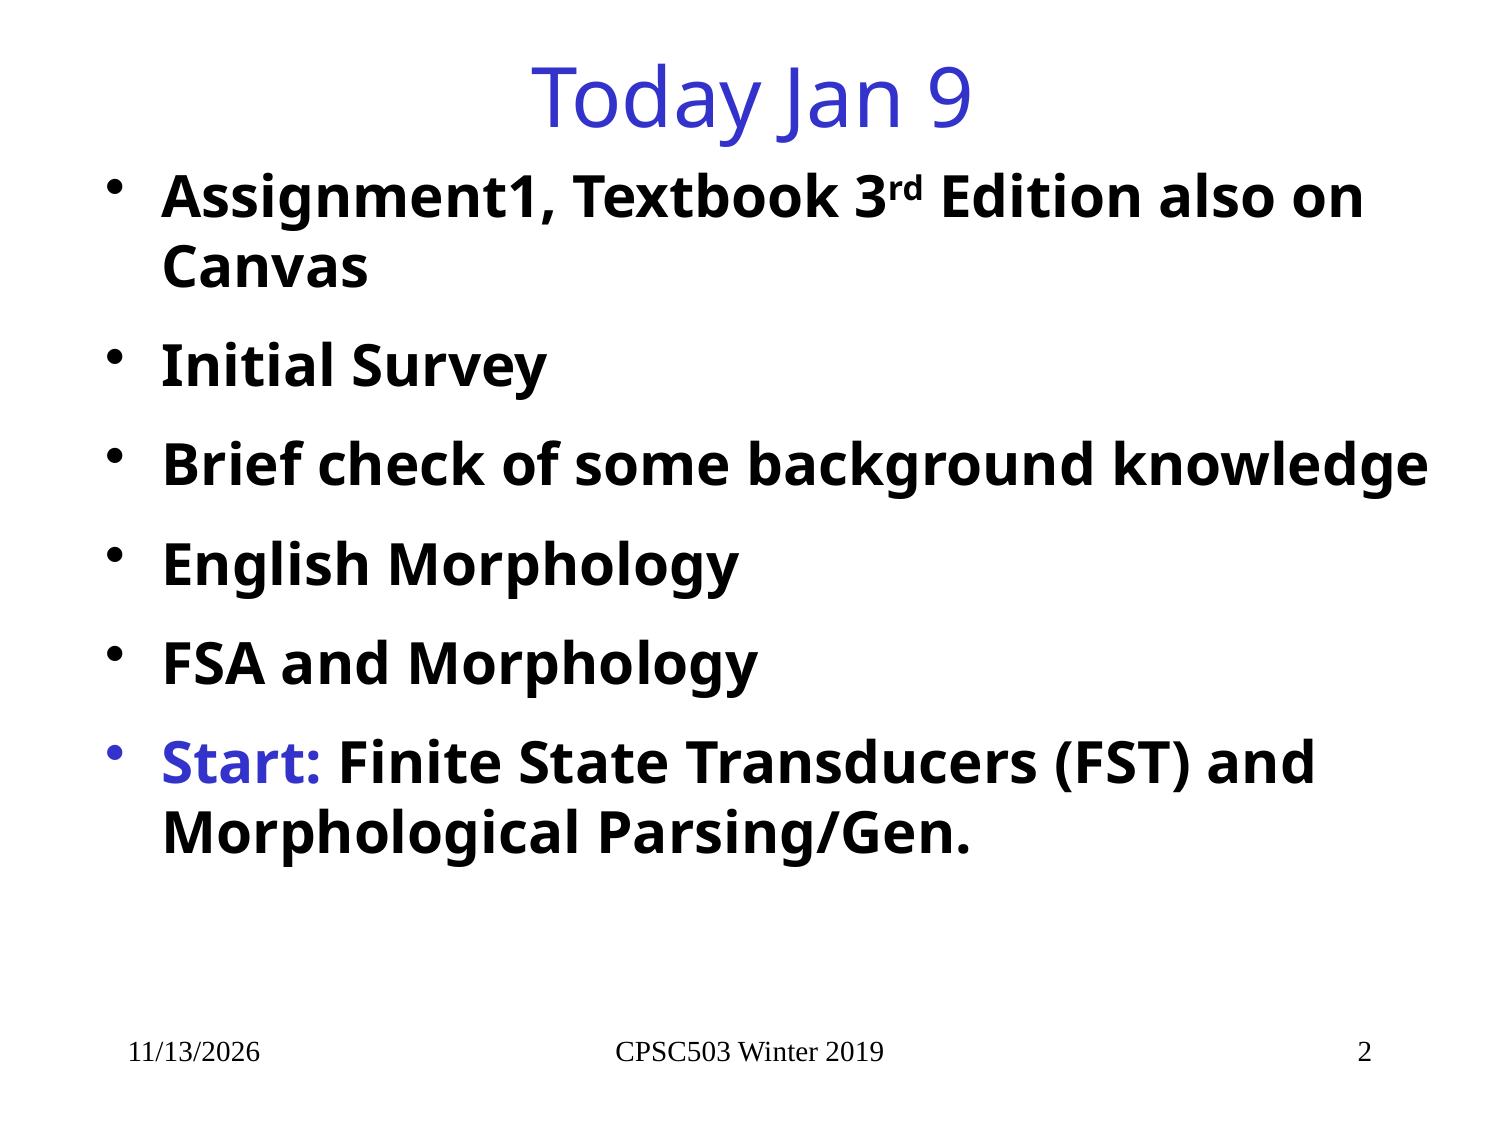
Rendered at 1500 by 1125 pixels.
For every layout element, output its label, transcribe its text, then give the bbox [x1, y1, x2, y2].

title Today Jan 9 [114, 0, 1391, 151]
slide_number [112, 1024, 426, 1101]
slide_number 2 [1074, 1024, 1388, 1101]
footer CPSC503 Winter 2019 [512, 1024, 988, 1101]
list Assignment1, Textbook 3rd Edition also on Canvas Initial Survey Brief check of some background knowledge English Morphology FSA and Morphology Start: Finite State Transducers (FST) and Morphological Parsing/Gen. [89, 151, 1473, 986]
